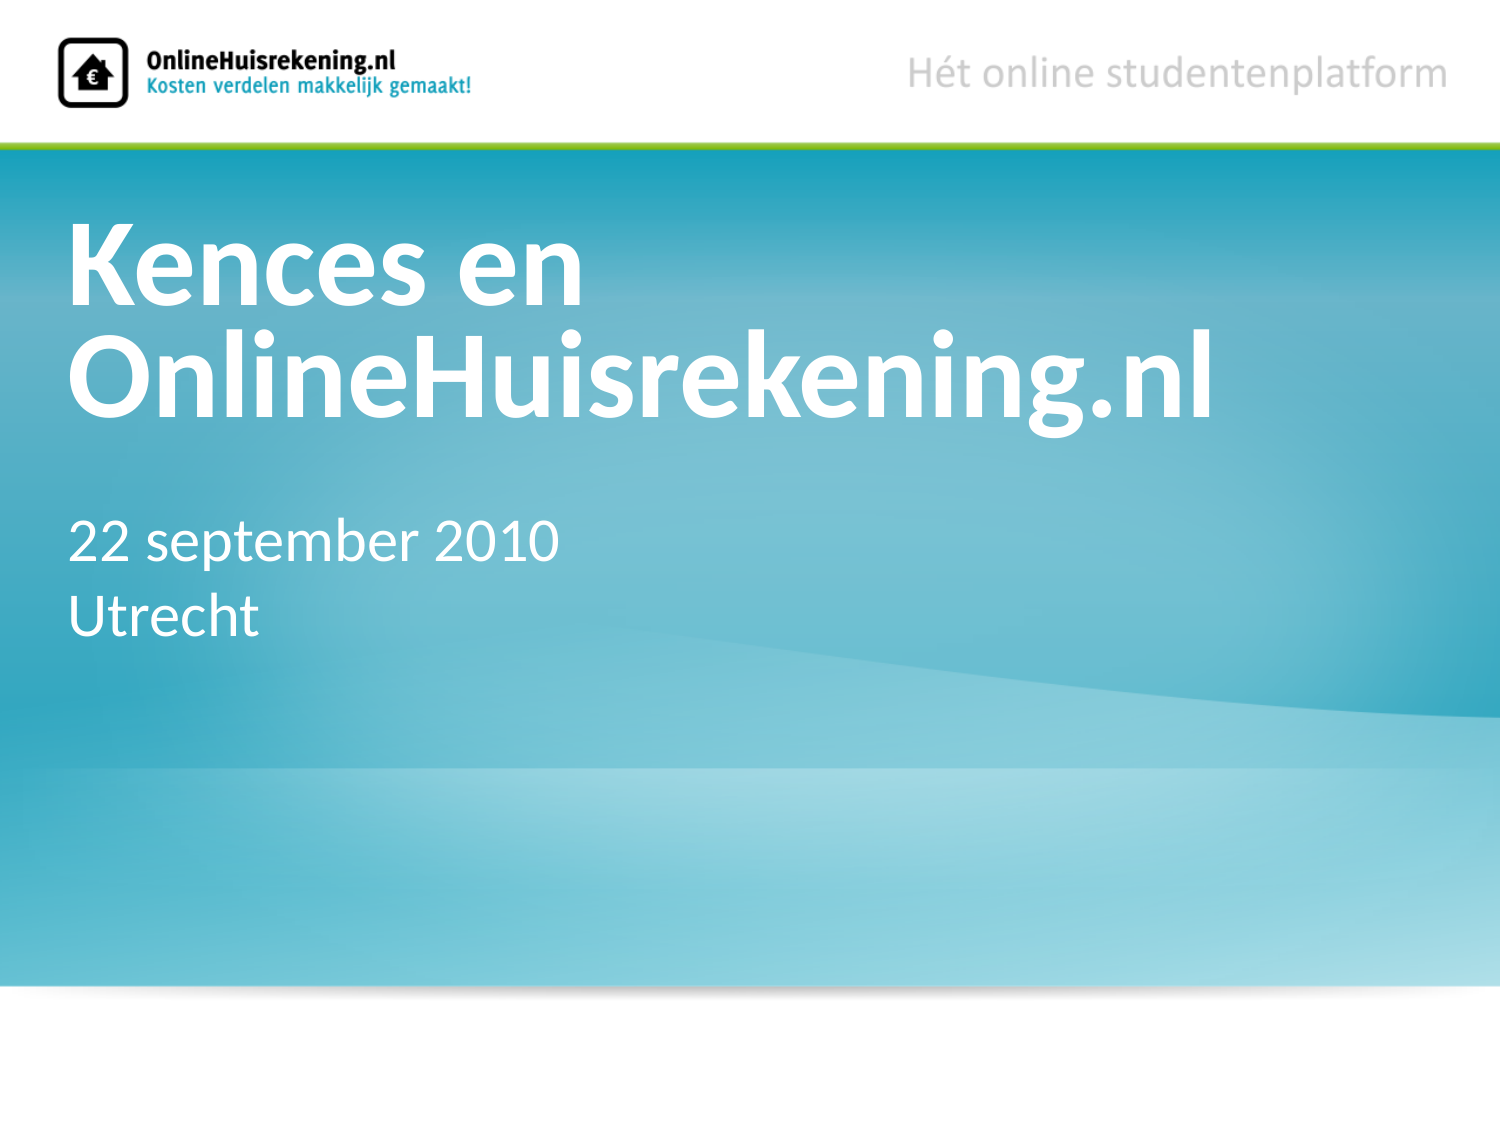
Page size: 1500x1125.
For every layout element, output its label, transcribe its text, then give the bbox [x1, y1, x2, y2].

text_box Kences en OnlineHuisrekening.nl [53, 208, 1376, 448]
text_box 22 september 2010 Utrecht [53, 491, 1376, 657]
picture [0, 0, 1500, 1125]
